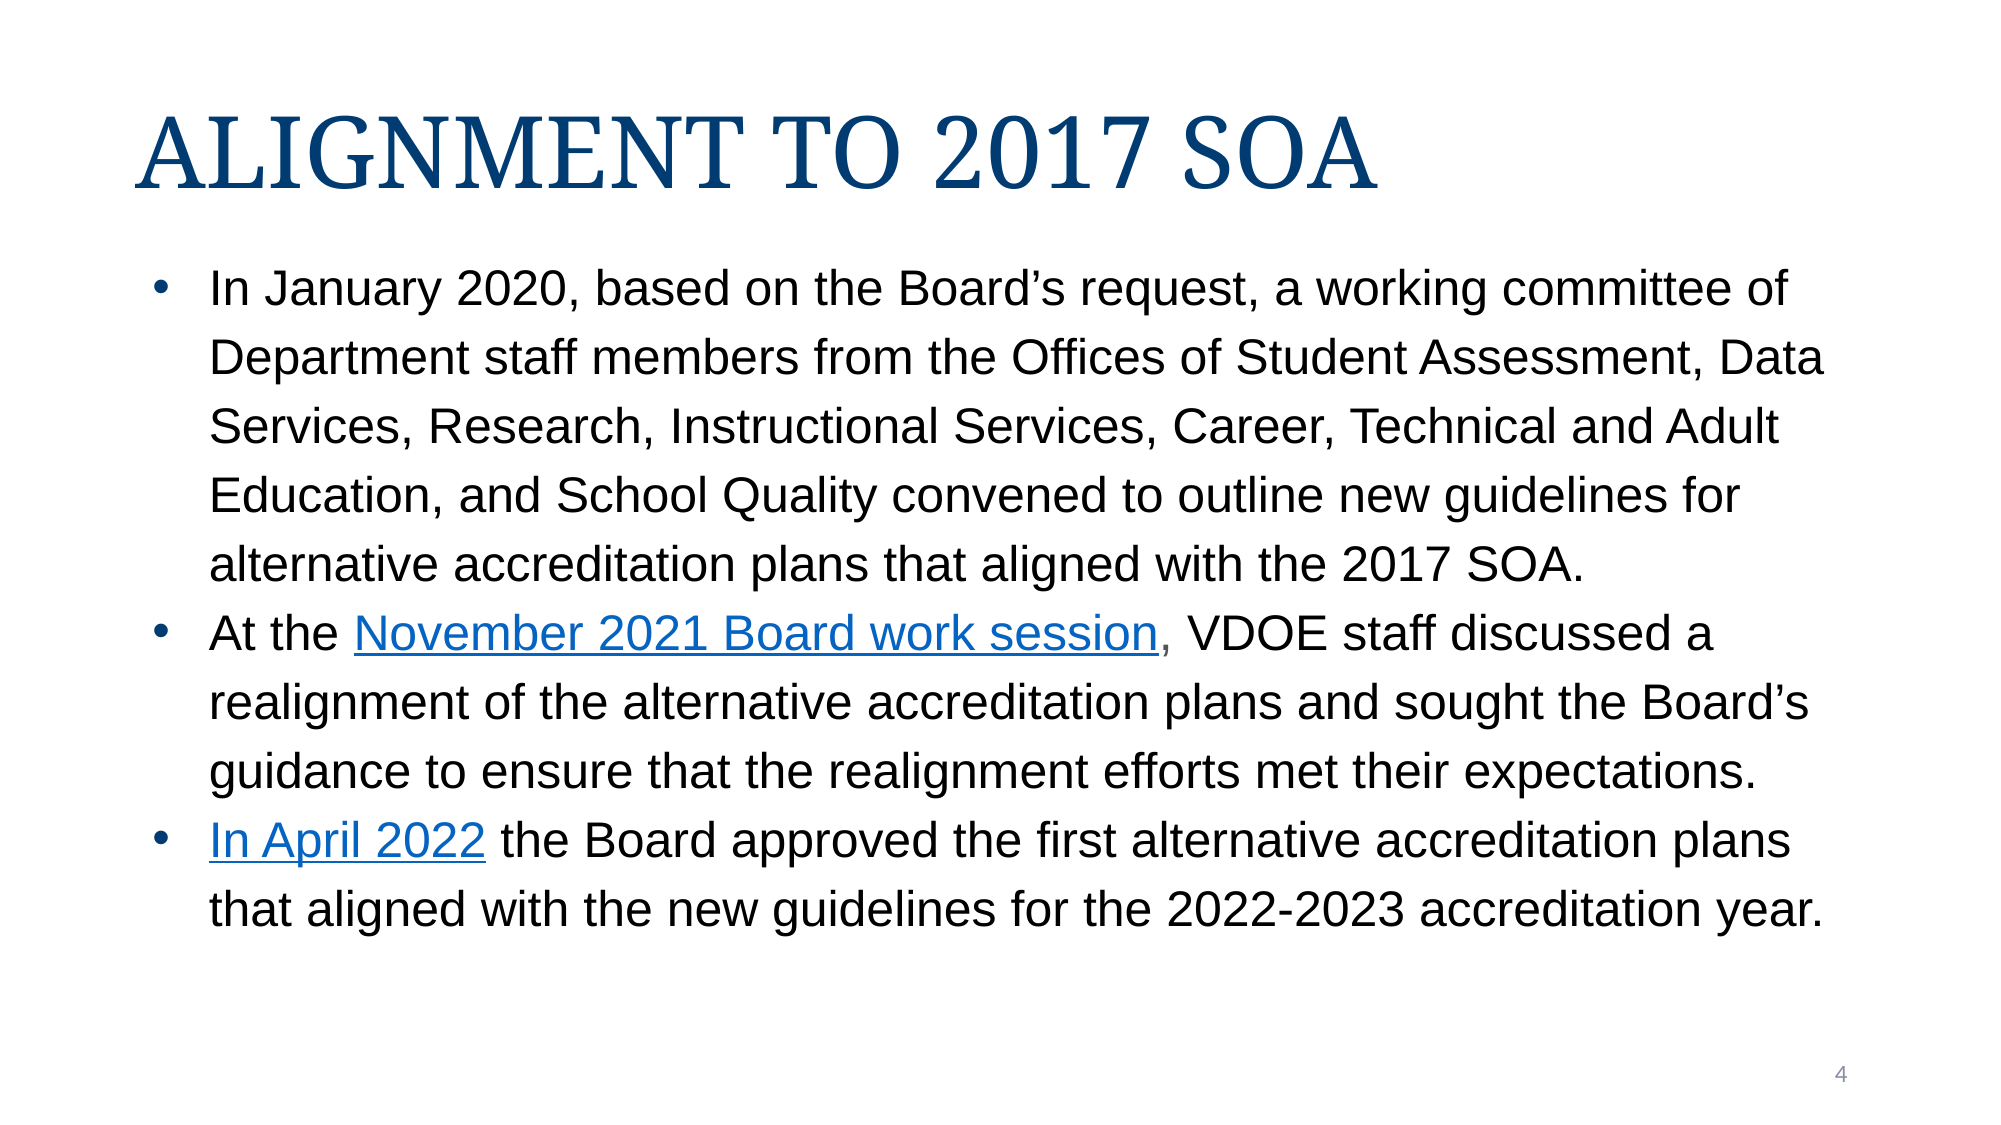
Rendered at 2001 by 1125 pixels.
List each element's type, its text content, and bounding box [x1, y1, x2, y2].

list In January 2020, based on the Board’s request, a working committee of Department staff members from the Offices of Student Assessment, Data Services, Research, Instructional Services, Career, Technical and Adult Education, and School Quality convened to outline new guidelines for alternative accreditation plans that aligned with the 2017 SOA. At the November 2021 Board work session, VDOE staff discussed a realignment of the alternative accreditation plans and sought the Board’s guidance to ensure that the realignment efforts met their expectations. In April 2022 the Board approved the first alternative accreditation plans that aligned with the new guidelines for the 2022-2023 accreditation year. [137, 239, 1863, 1014]
title Alignment to 2017 SOA [0, 0, 2000, 218]
slide_number 4 [1412, 1042, 1863, 1103]
